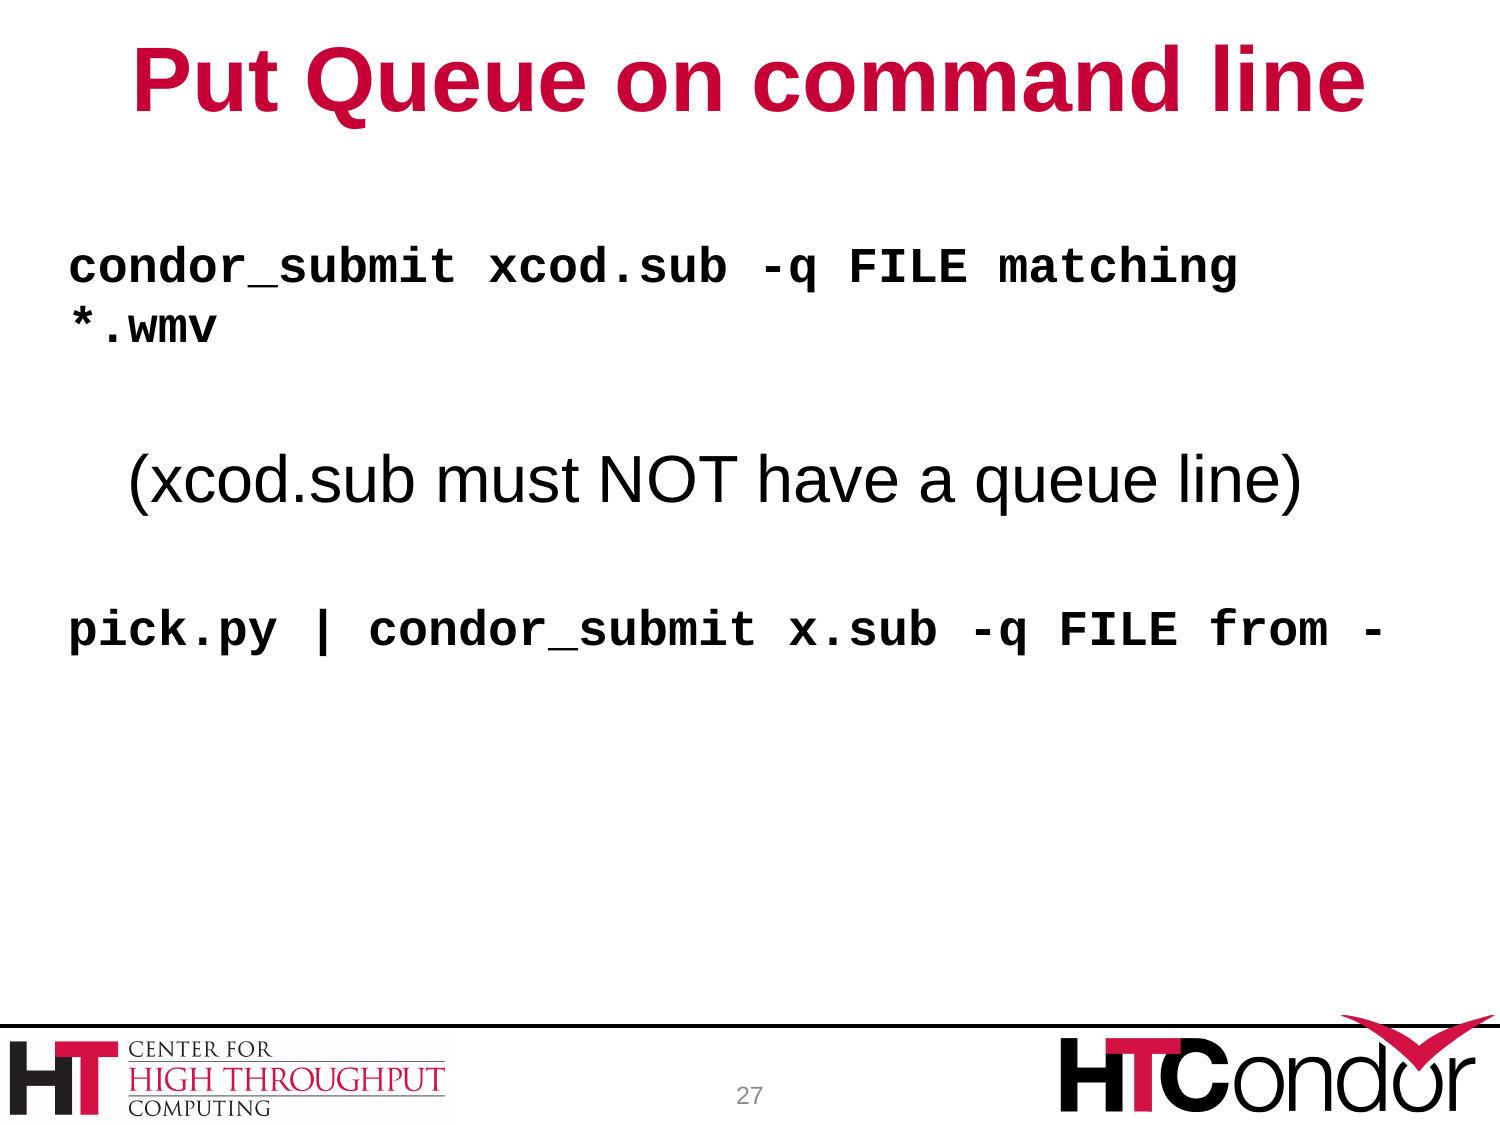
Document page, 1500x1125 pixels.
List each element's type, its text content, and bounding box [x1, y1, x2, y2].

picture [1055, 1014, 1500, 1119]
slide_number 27 [575, 1065, 925, 1125]
list condor_submit xcod.sub -q FILE matching *.wmv (xcod.sub must NOT have a queue line) pick.py | condor_submit x.sub -q FILE from - [52, 224, 1431, 919]
picture [0, 1029, 454, 1125]
title Put Queue on command line [0, 0, 1500, 150]
